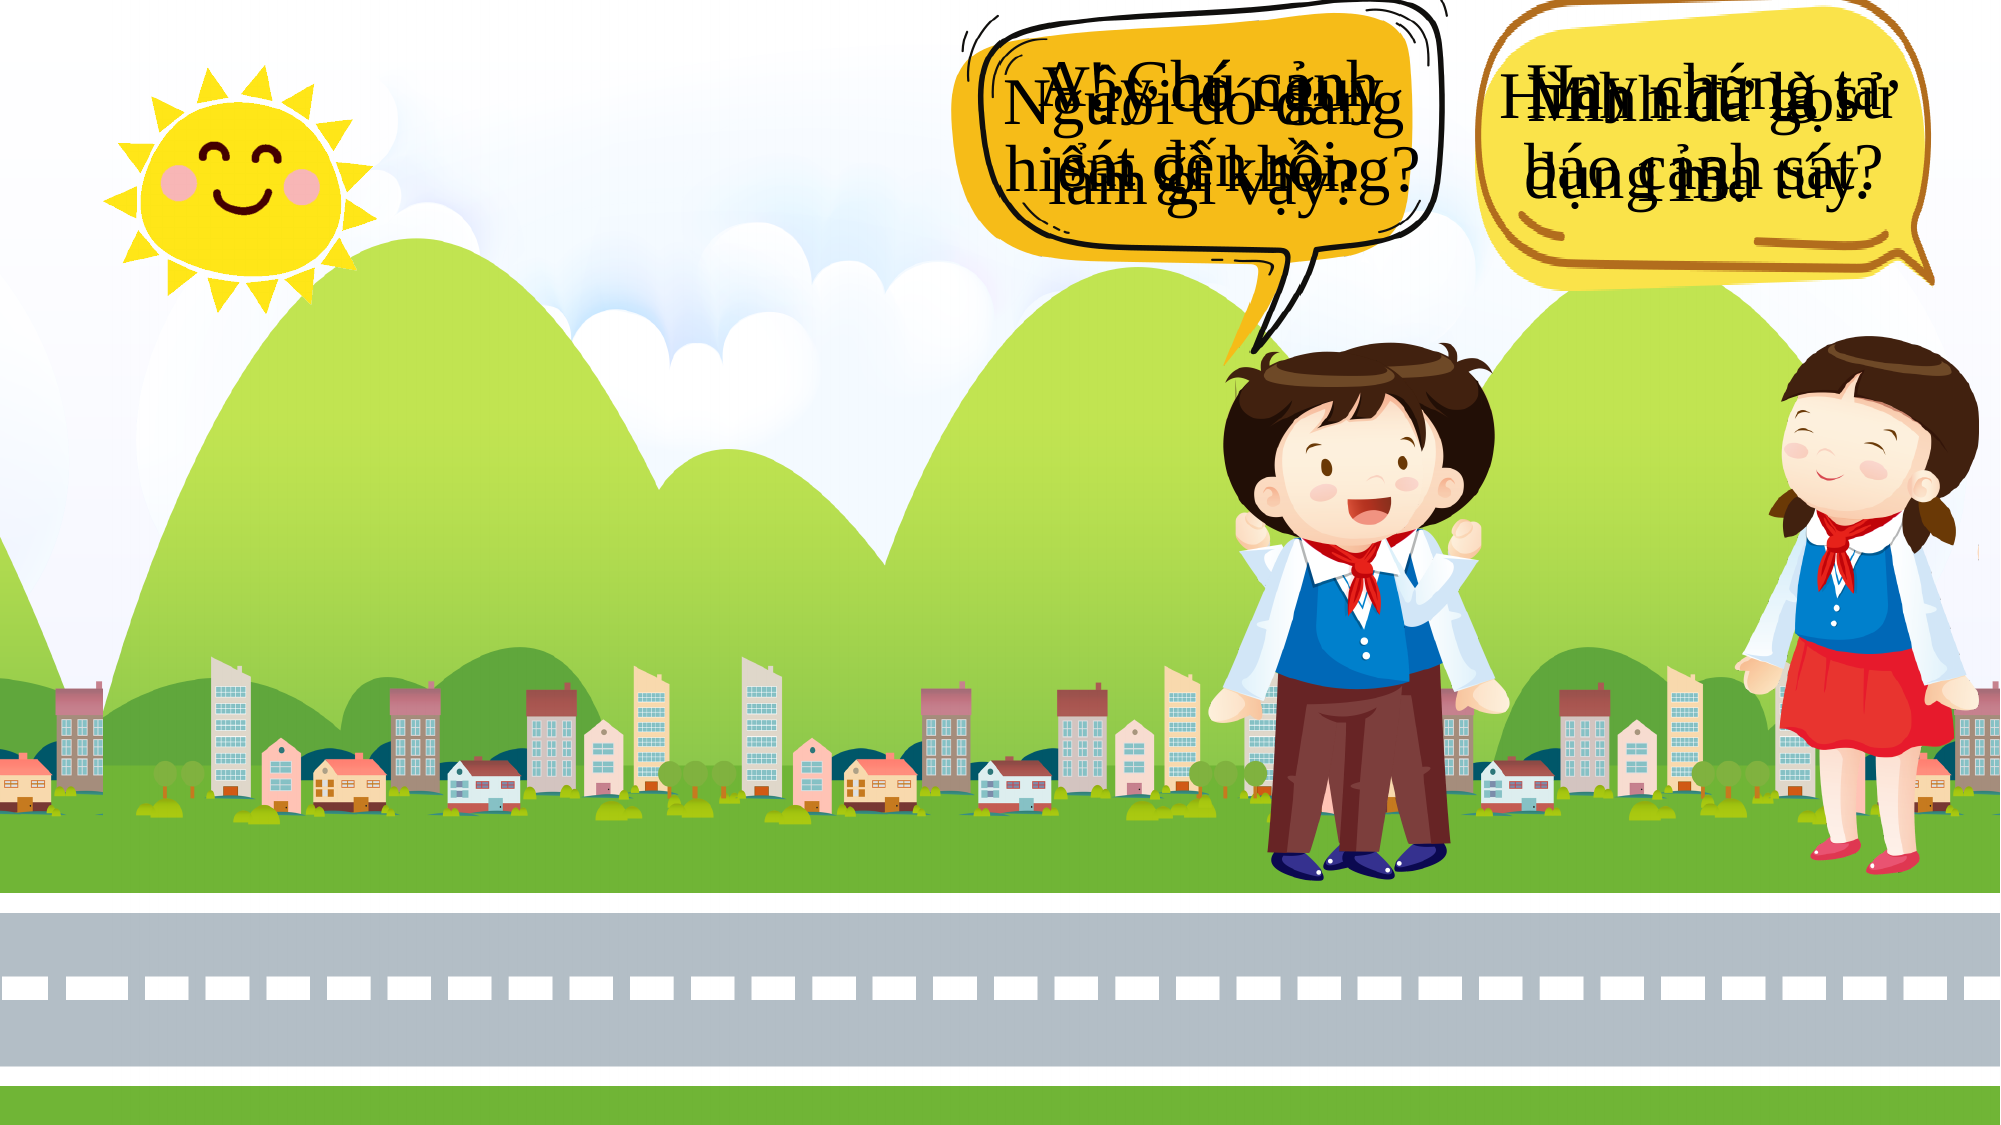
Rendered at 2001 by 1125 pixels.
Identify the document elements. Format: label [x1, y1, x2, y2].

picture [1725, 305, 1980, 900]
picture [950, 0, 1935, 909]
picture [103, 64, 377, 314]
text_box [0, 0, 2000, 1125]
